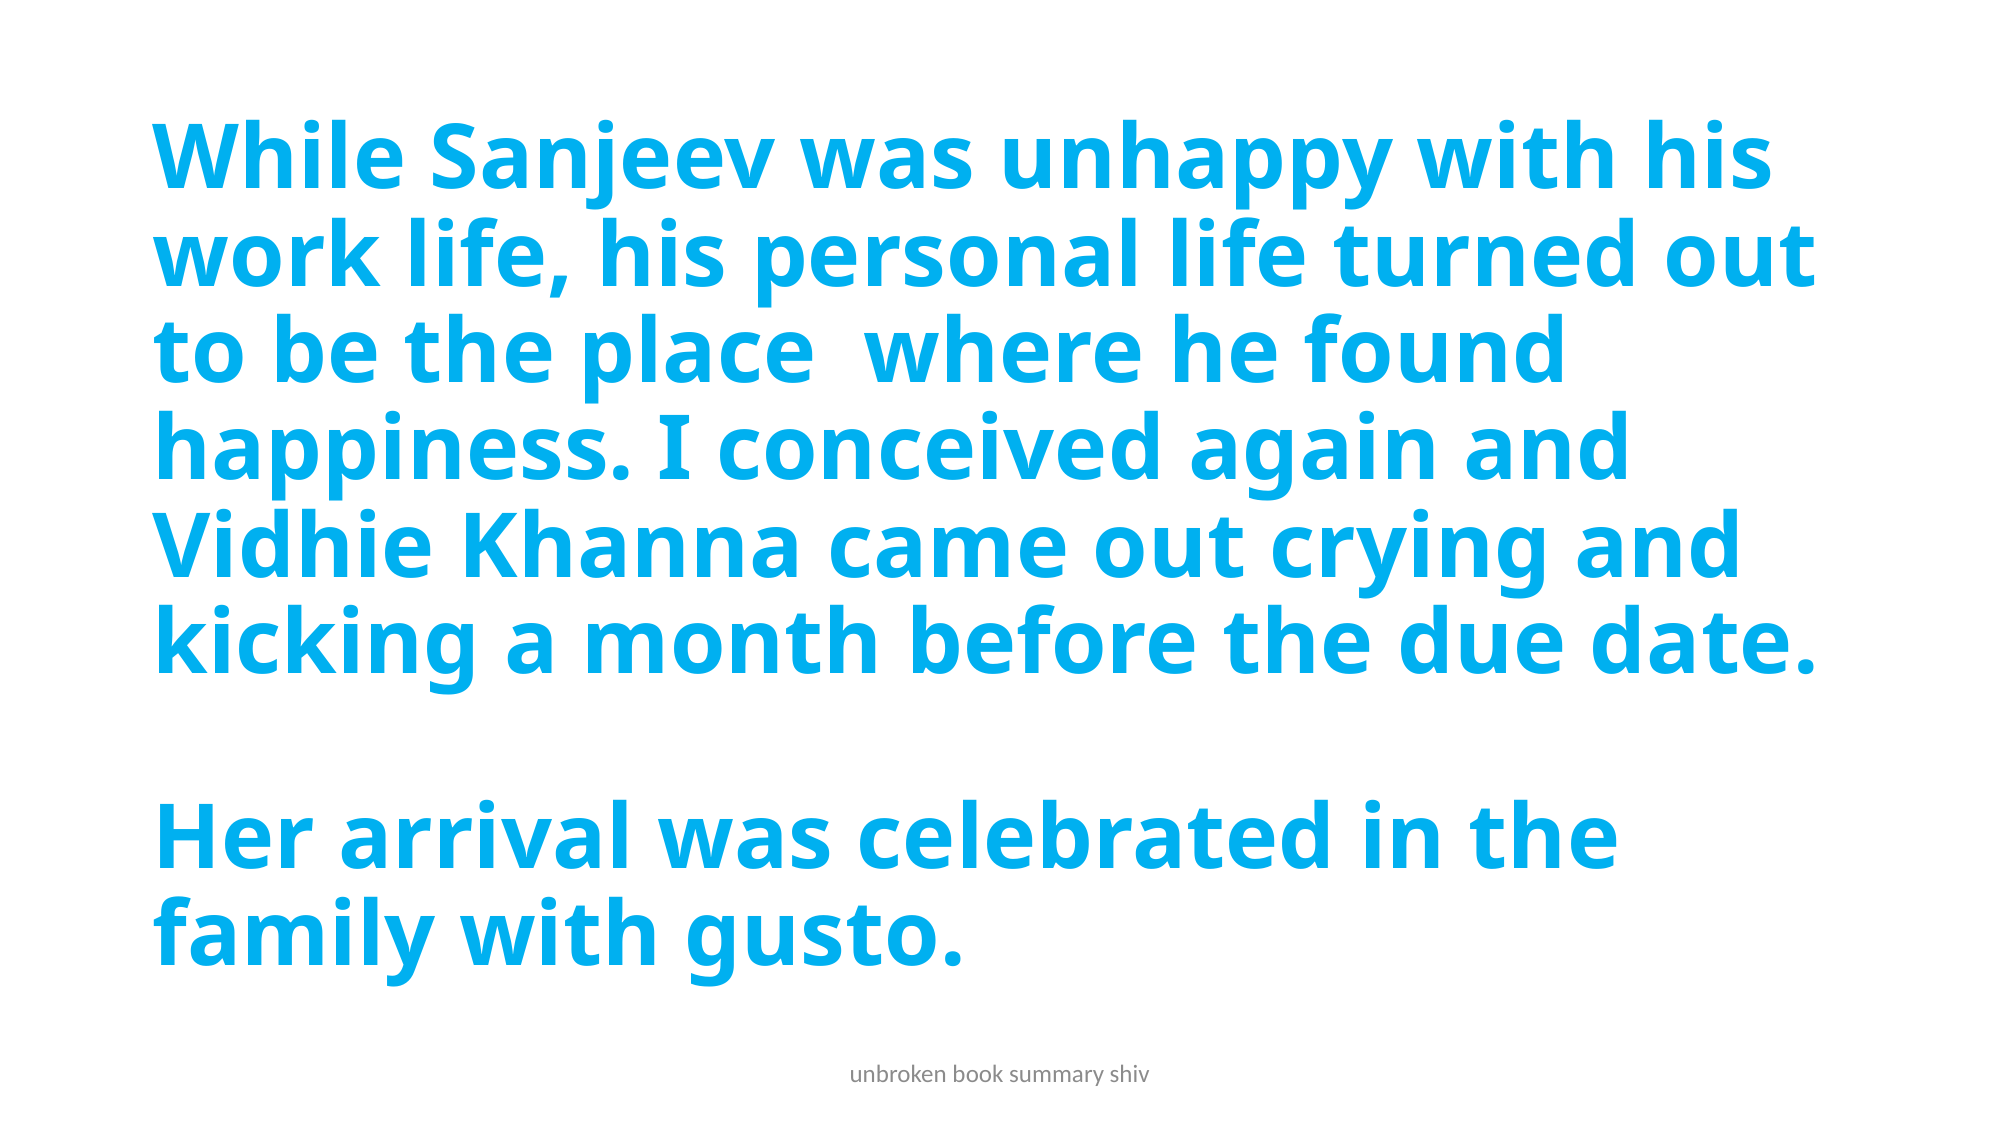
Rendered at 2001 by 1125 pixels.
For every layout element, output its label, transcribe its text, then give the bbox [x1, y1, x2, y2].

title While Sanjeev was unhappy with his work life, his personal life turned out to be the place where he found happiness. I conceived again and Vidhie Khanna came out crying and kicking a month before the due date. Her arrival was celebrated in the family with gusto. [137, 59, 1863, 1036]
footer unbroken book summary shiv [662, 1042, 1338, 1103]
